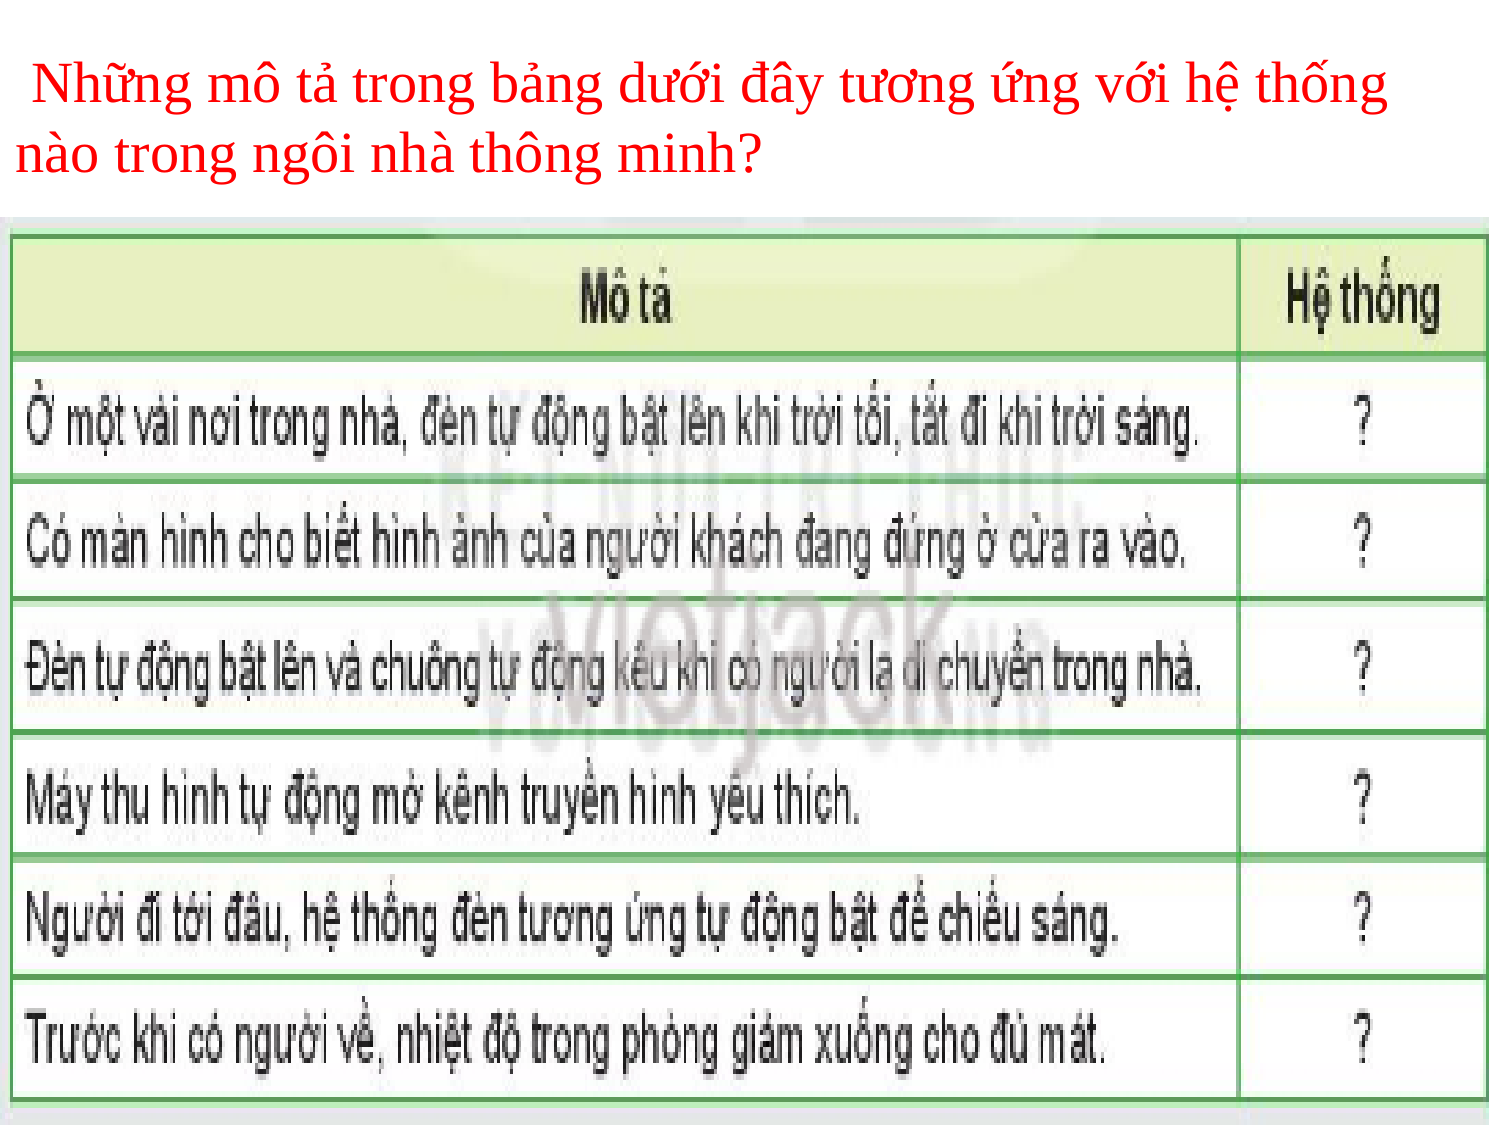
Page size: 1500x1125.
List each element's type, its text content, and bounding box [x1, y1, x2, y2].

text_box Những mô tả trong bảng dưới đây tương ứng với hệ thống nào trong ngôi nhà thông minh? [0, 36, 1500, 192]
picture [0, 212, 1500, 1125]
